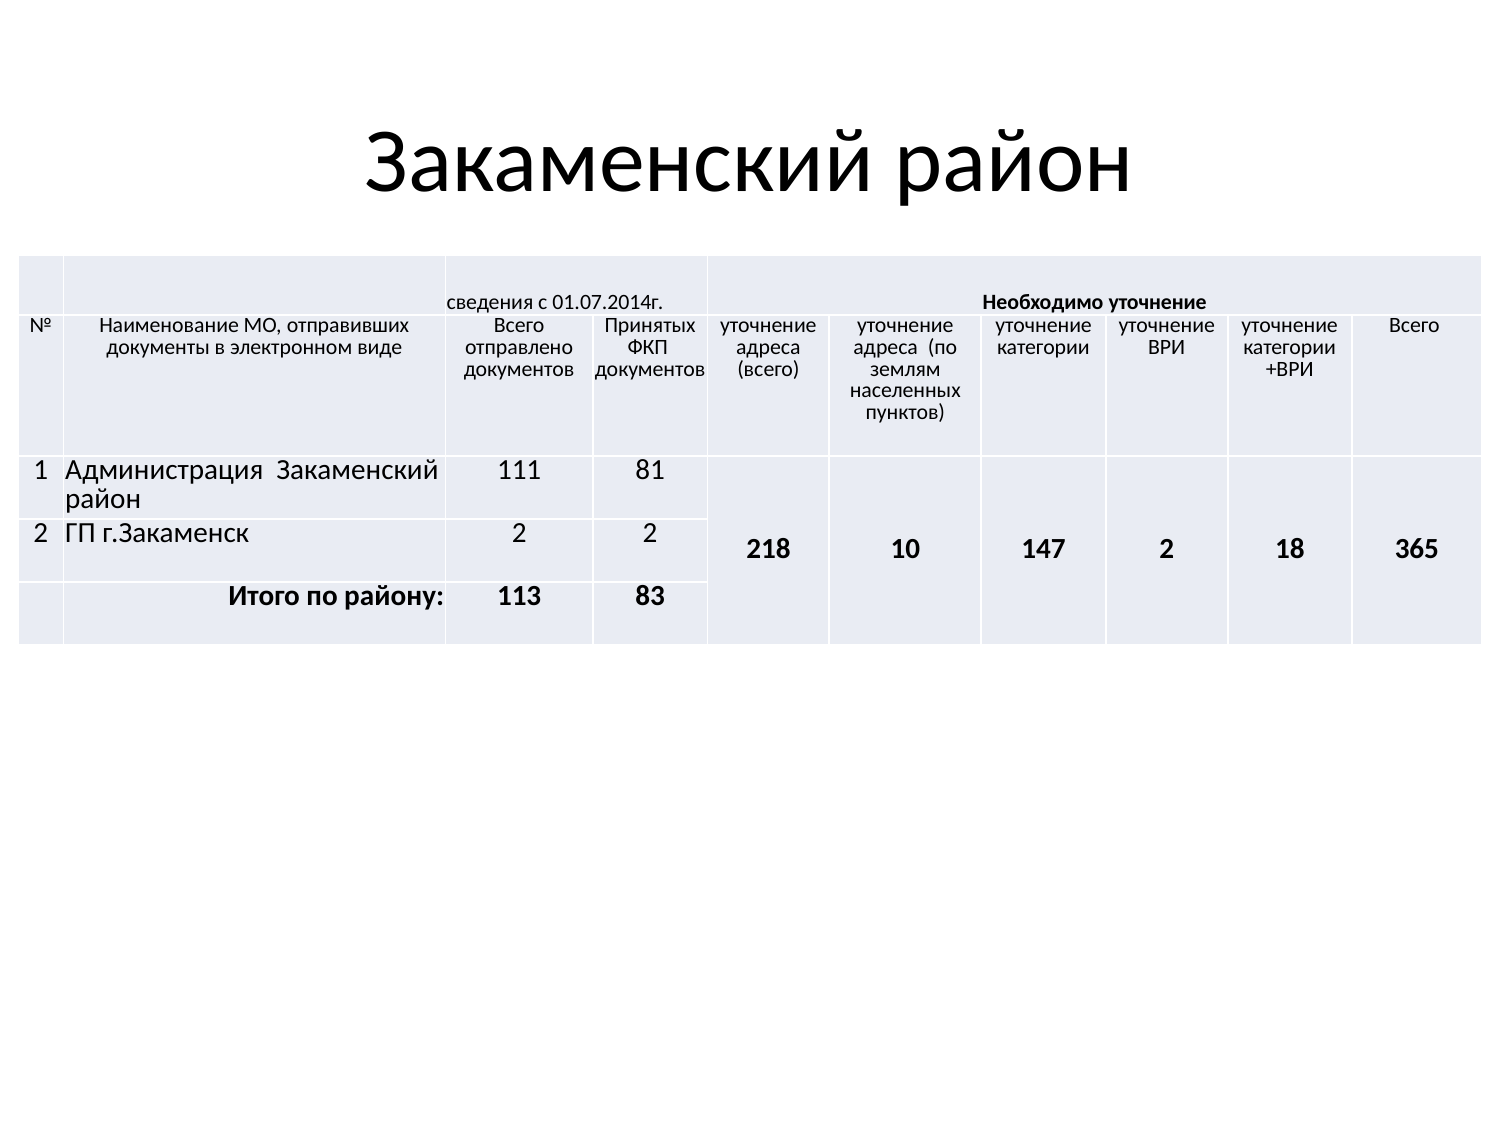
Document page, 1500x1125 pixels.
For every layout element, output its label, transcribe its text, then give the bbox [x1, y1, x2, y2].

table_cell 365 [1353, 457, 1481, 644]
table_cell Всего отправлено документов [446, 316, 592, 455]
table_cell 2 [594, 520, 707, 581]
table_header сведения с 01.07.2014г. [446, 256, 707, 314]
title Закаменский район [112, 54, 1388, 254]
table_cell 113 [446, 583, 592, 644]
table_cell Итого по району: [64, 583, 445, 644]
table_cell уточнение категории [982, 316, 1105, 455]
table_cell [19, 583, 63, 644]
table_header [19, 256, 63, 314]
table_cell Принятых ФКП документов [594, 316, 707, 455]
table_cell уточнение ВРИ [1107, 316, 1227, 455]
table_cell 81 [594, 457, 707, 518]
table_cell 218 [708, 457, 828, 644]
table_header Необходимо уточнение [708, 256, 1481, 314]
table_cell 10 [830, 457, 980, 644]
table_cell Всего [1353, 316, 1481, 455]
table_cell 1 [19, 457, 63, 518]
table_cell ГП г.Закаменск [64, 520, 445, 581]
table_cell уточнение категории +ВРИ [1229, 316, 1351, 455]
table_cell Администрация Закаменский район [64, 457, 445, 518]
table_cell 2 [1107, 457, 1227, 644]
table_cell 2 [19, 520, 63, 581]
table_cell 111 [446, 457, 592, 518]
table_cell уточнение адреса (всего) [708, 316, 828, 455]
table_cell 18 [1229, 457, 1351, 644]
table_cell № [19, 316, 63, 455]
table_cell уточнение адреса (по землям населенных пунктов) [830, 316, 980, 455]
table_header [64, 256, 445, 314]
table_cell 2 [446, 520, 592, 581]
table_cell 147 [982, 457, 1105, 644]
table_cell Наименование МО, отправивших документы в электронном виде [64, 316, 445, 455]
table_cell 83 [594, 583, 707, 644]
